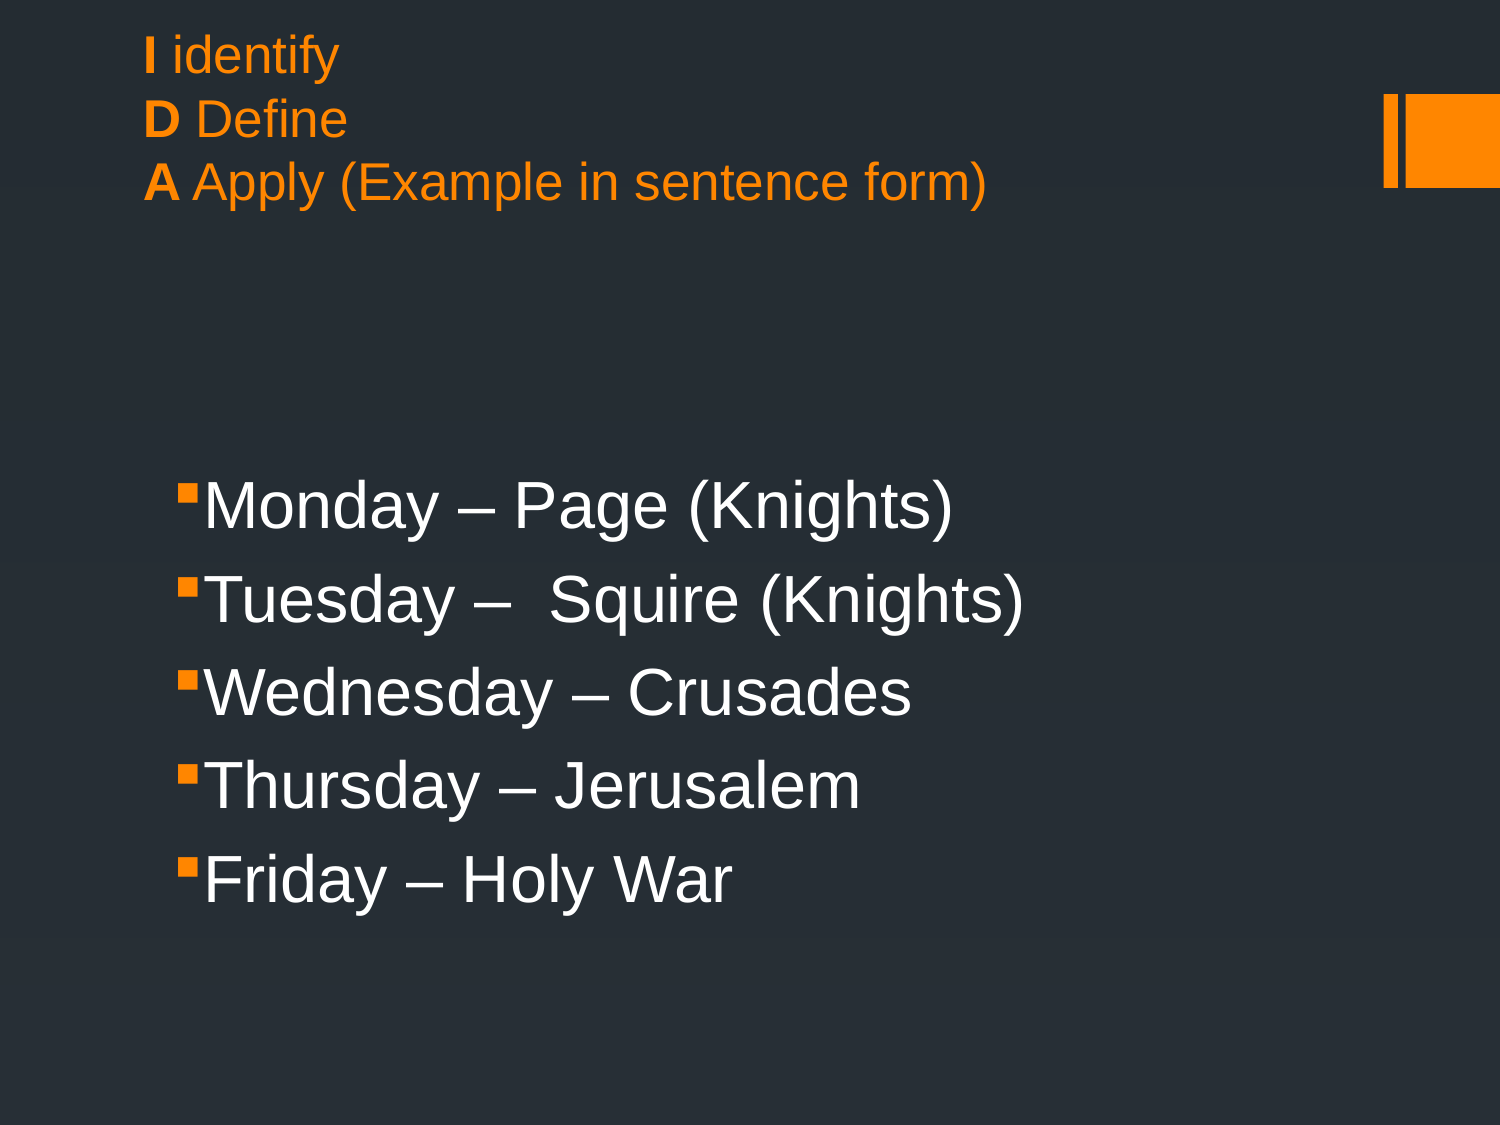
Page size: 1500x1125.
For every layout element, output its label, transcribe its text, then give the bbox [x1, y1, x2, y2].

title I identify D Define A Apply (Example in sentence form) [127, 10, 1372, 283]
list Monday – Page (Knights) Tuesday – Squire (Knights) Wednesday – Crusades Thursday – Jerusalem Friday – Holy War [150, 454, 1350, 1035]
